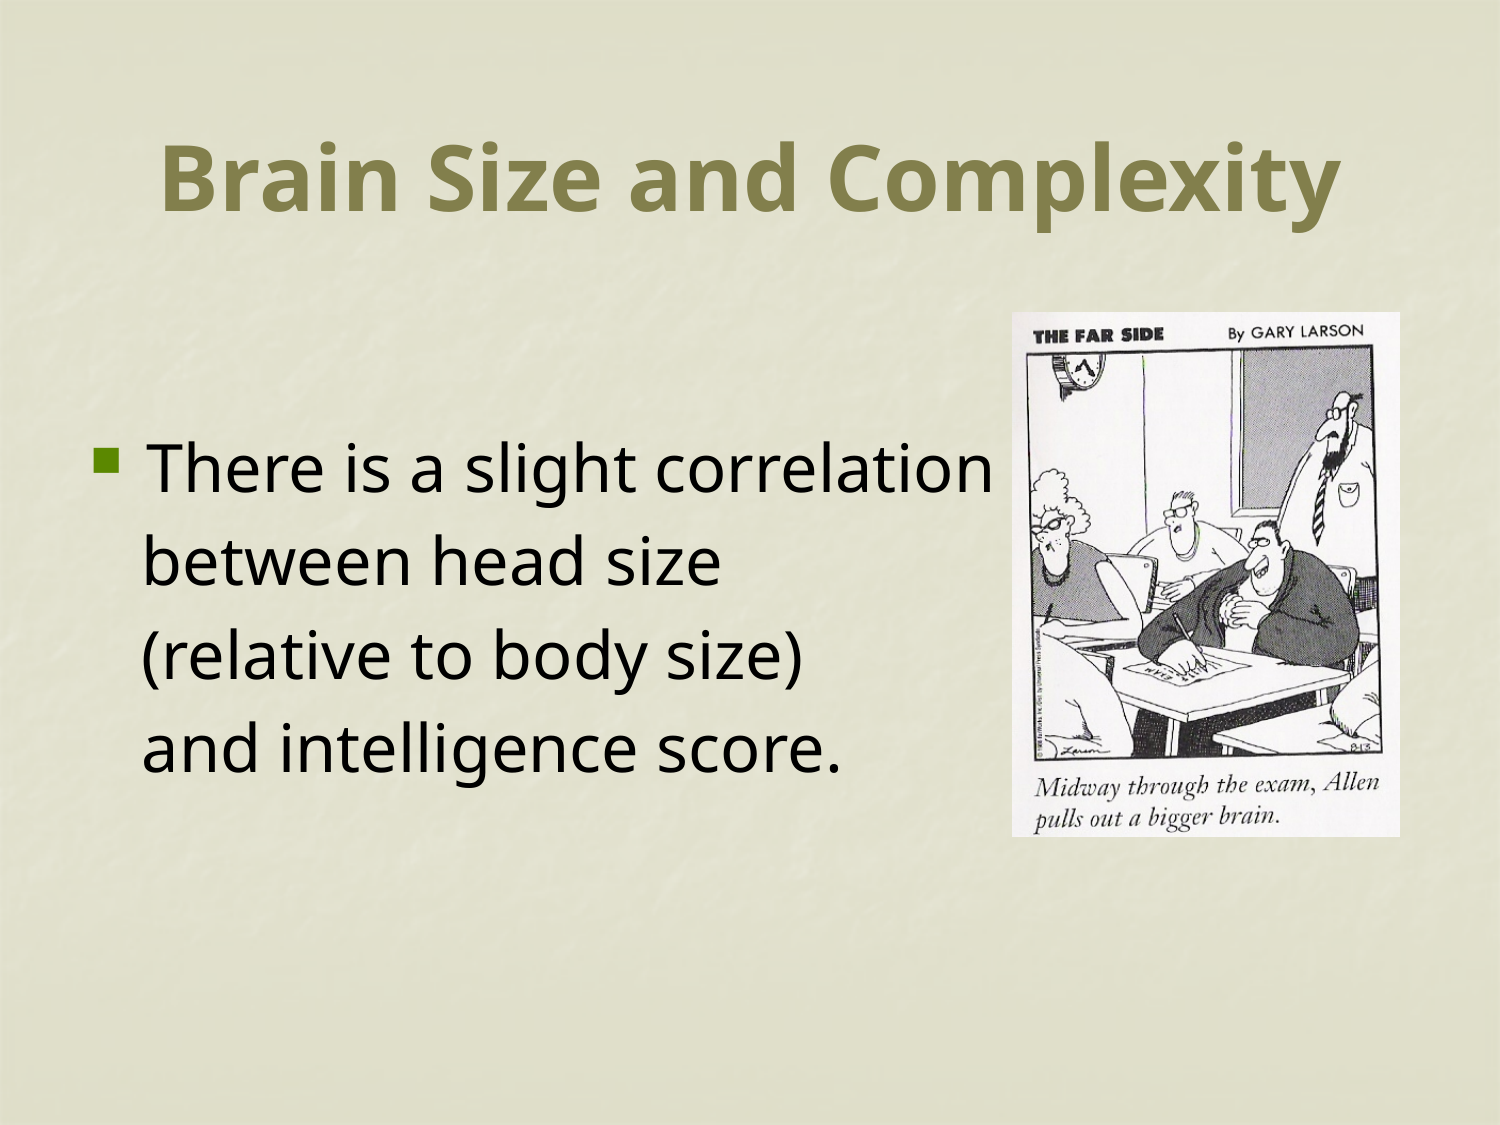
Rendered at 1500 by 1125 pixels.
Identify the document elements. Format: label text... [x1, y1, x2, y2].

list There is a slight correlation between head size (relative to body size) and intelligence score. [74, 324, 1426, 1001]
picture [1012, 312, 1401, 838]
title Brain Size and Complexity [74, 62, 1426, 288]
